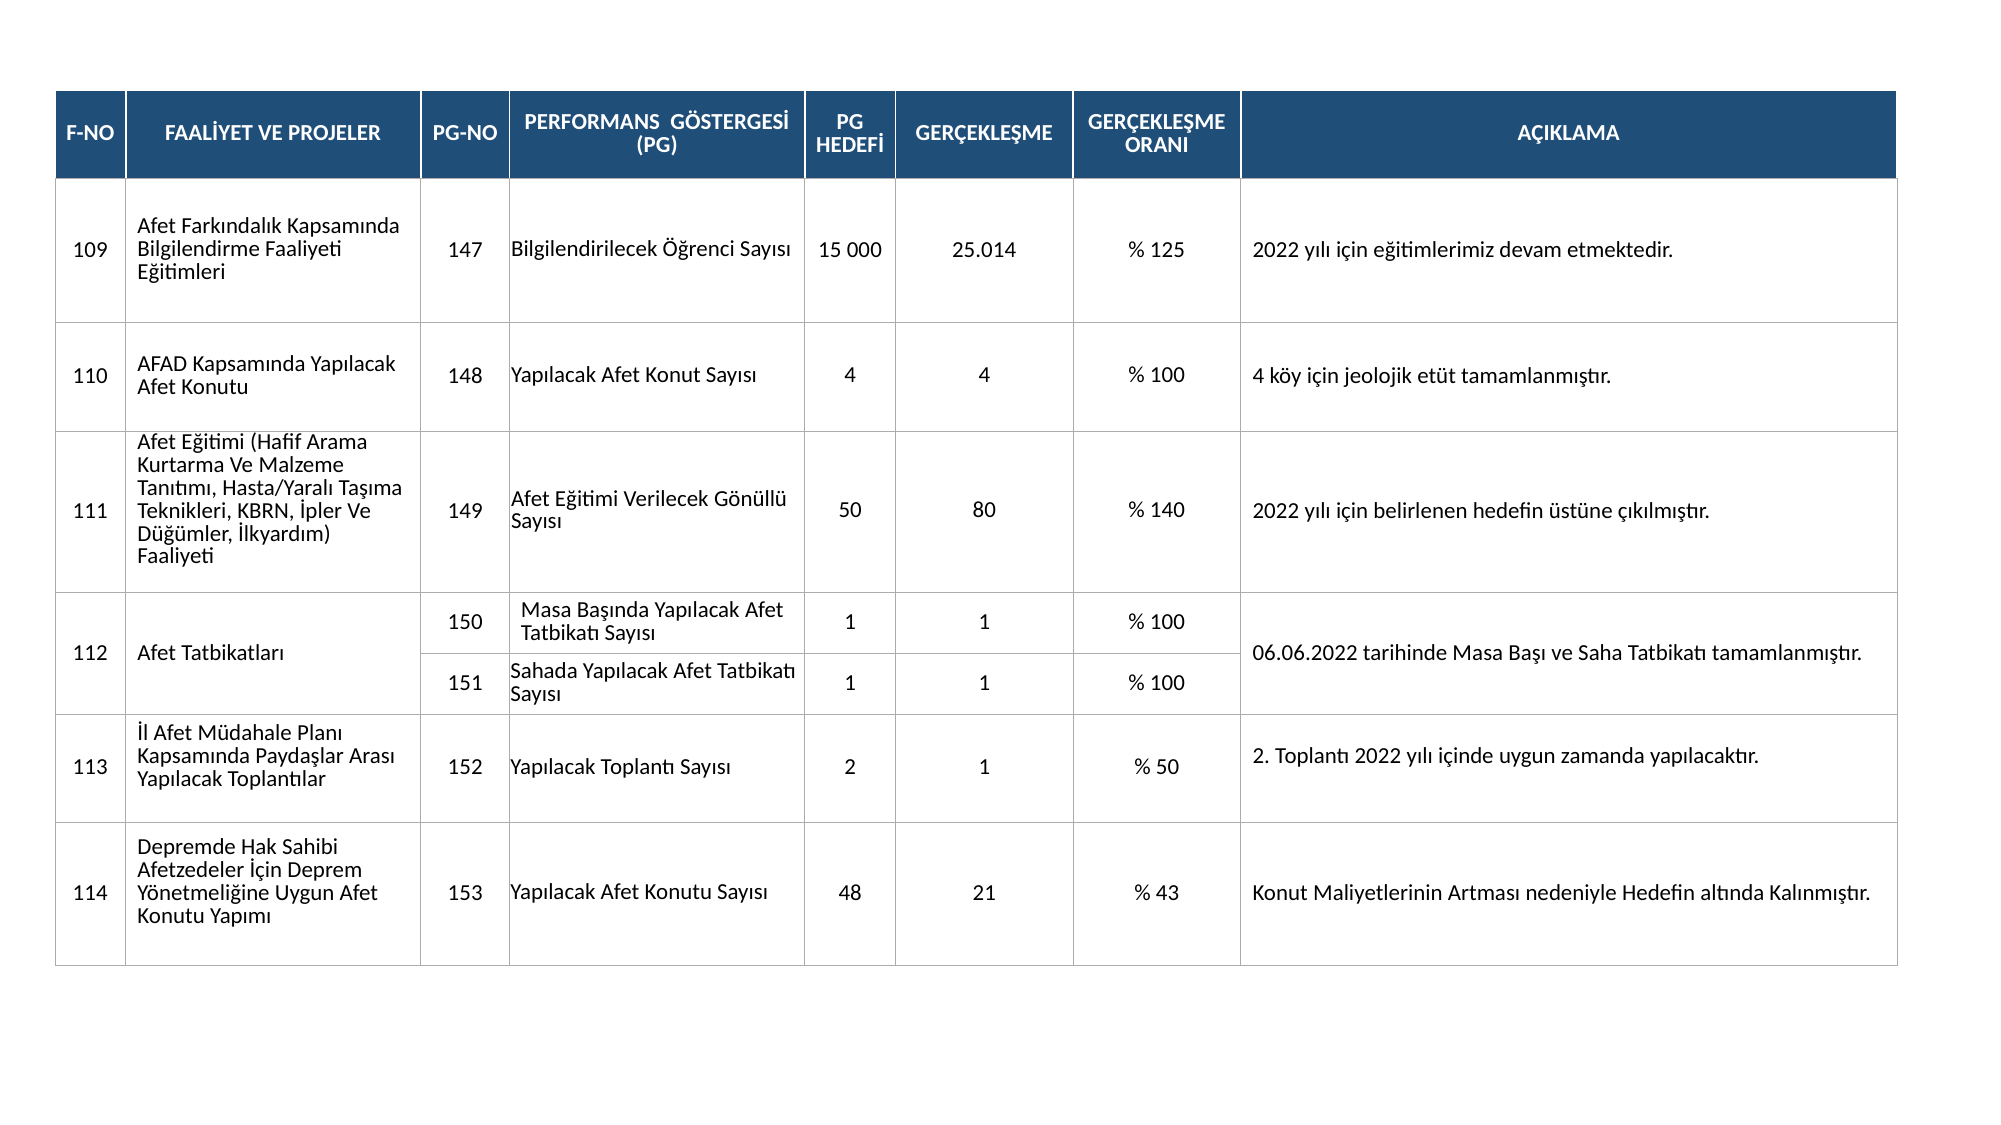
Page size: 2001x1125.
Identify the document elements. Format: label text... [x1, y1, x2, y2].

table_header PG HEDEFİ [806, 91, 895, 178]
table_cell % 50 [1074, 715, 1240, 822]
table_cell 110 [56, 323, 125, 431]
table_header AÇIKLAMA [1242, 91, 1896, 178]
table_cell Afet Farkındalık Kapsamında Bilgilendirme Faaliyeti Eğitimleri [126, 179, 420, 322]
table_cell Masa Başında Yapılacak Afet Tatbikatı Sayısı [510, 593, 804, 653]
table_cell Yapılacak Afet Konut Sayısı [510, 323, 804, 431]
table_cell 2022 yılı için belirlenen hedefin üstüne çıkılmıştır. [1241, 432, 1897, 592]
table_cell % 125 [1074, 179, 1240, 322]
table_cell Yapılacak Toplantı Sayısı [510, 715, 804, 822]
table_cell 1 [896, 715, 1073, 822]
table_header FAALİYET VE PROJELER [127, 91, 420, 178]
table_cell Bilgilendirilecek Öğrenci Sayısı [510, 179, 804, 322]
table_header PG-NO [422, 91, 509, 178]
table_cell 153 [421, 823, 509, 965]
table_cell 147 [421, 179, 509, 322]
table_cell Afet Eğitimi Verilecek Gönüllü Sayısı [510, 432, 804, 592]
table_cell 1 [896, 654, 1073, 714]
table_cell 113 [56, 715, 125, 822]
table_cell 06.06.2022 tarihinde Masa Başı ve Saha Tatbikatı tamamlanmıştır. [1241, 593, 1897, 714]
table_cell AFAD Kapsamında Yapılacak Afet Konutu [126, 323, 420, 431]
table_cell 2022 yılı için eğitimlerimiz devam etmektedir. [1241, 179, 1897, 322]
table_cell Konut Maliyetlerinin Artması nedeniyle Hedefin altında Kalınmıştır. [1241, 823, 1897, 965]
table_cell 2. Toplantı 2022 yılı içinde uygun zamanda yapılacaktır. [1241, 715, 1897, 822]
table_cell 114 [56, 823, 125, 965]
table_cell 15 000 [805, 179, 895, 322]
table_cell % 100 [1074, 593, 1240, 653]
table_cell 1 [805, 654, 895, 714]
table_cell 1 [805, 593, 895, 653]
table_header GERÇEKLEŞME ORANI [1074, 91, 1240, 178]
table_cell 4 köy için jeolojik etüt tamamlanmıştır. [1241, 323, 1897, 431]
table_cell Afet Eğitimi (Hafif Arama Kurtarma Ve Malzeme Tanıtımı, Hasta/Yaralı Taşıma Teknikleri, KBRN, İpler Ve Düğümler, İlkyardım) Faaliyeti [126, 432, 420, 592]
table_cell 109 [56, 179, 125, 322]
table_cell 48 [805, 823, 895, 965]
table_header GERÇEKLEŞME [896, 91, 1072, 178]
table_cell 50 [805, 432, 895, 592]
table_cell 152 [421, 715, 509, 822]
table_cell 25.014 [896, 179, 1073, 322]
table_cell 112 [56, 593, 125, 714]
table_header F-NO [56, 91, 125, 178]
table_cell 4 [805, 323, 895, 431]
table_cell % 43 [1074, 823, 1240, 965]
table_cell 149 [421, 432, 509, 592]
table_cell 1 [896, 593, 1073, 653]
table_cell % 140 [1074, 432, 1240, 592]
table_header PERFORMANS GÖSTERGESİ (PG) [510, 91, 804, 178]
table_cell % 100 [1074, 323, 1240, 431]
table_cell Afet Tatbikatları [126, 593, 420, 714]
table_cell 4 [896, 323, 1073, 431]
table_cell 148 [421, 323, 509, 431]
table_cell % 100 [1074, 654, 1240, 714]
table_cell 21 [896, 823, 1073, 965]
table_cell 111 [56, 432, 125, 592]
table_cell Yapılacak Afet Konutu Sayısı [510, 823, 804, 965]
table_cell Depremde Hak Sahibi Afetzedeler İçin Deprem Yönetmeliğine Uygun Afet Konutu Yapımı [126, 823, 420, 965]
table_cell 151 [421, 654, 509, 714]
table_cell Sahada Yapılacak Afet Tatbikatı Sayısı [510, 654, 804, 714]
table_cell 80 [896, 432, 1073, 592]
table_cell İl Afet Müdahale Planı Kapsamında Paydaşlar Arası Yapılacak Toplantılar [126, 715, 420, 822]
table_cell 2 [805, 715, 895, 822]
table_cell 150 [421, 593, 509, 653]
